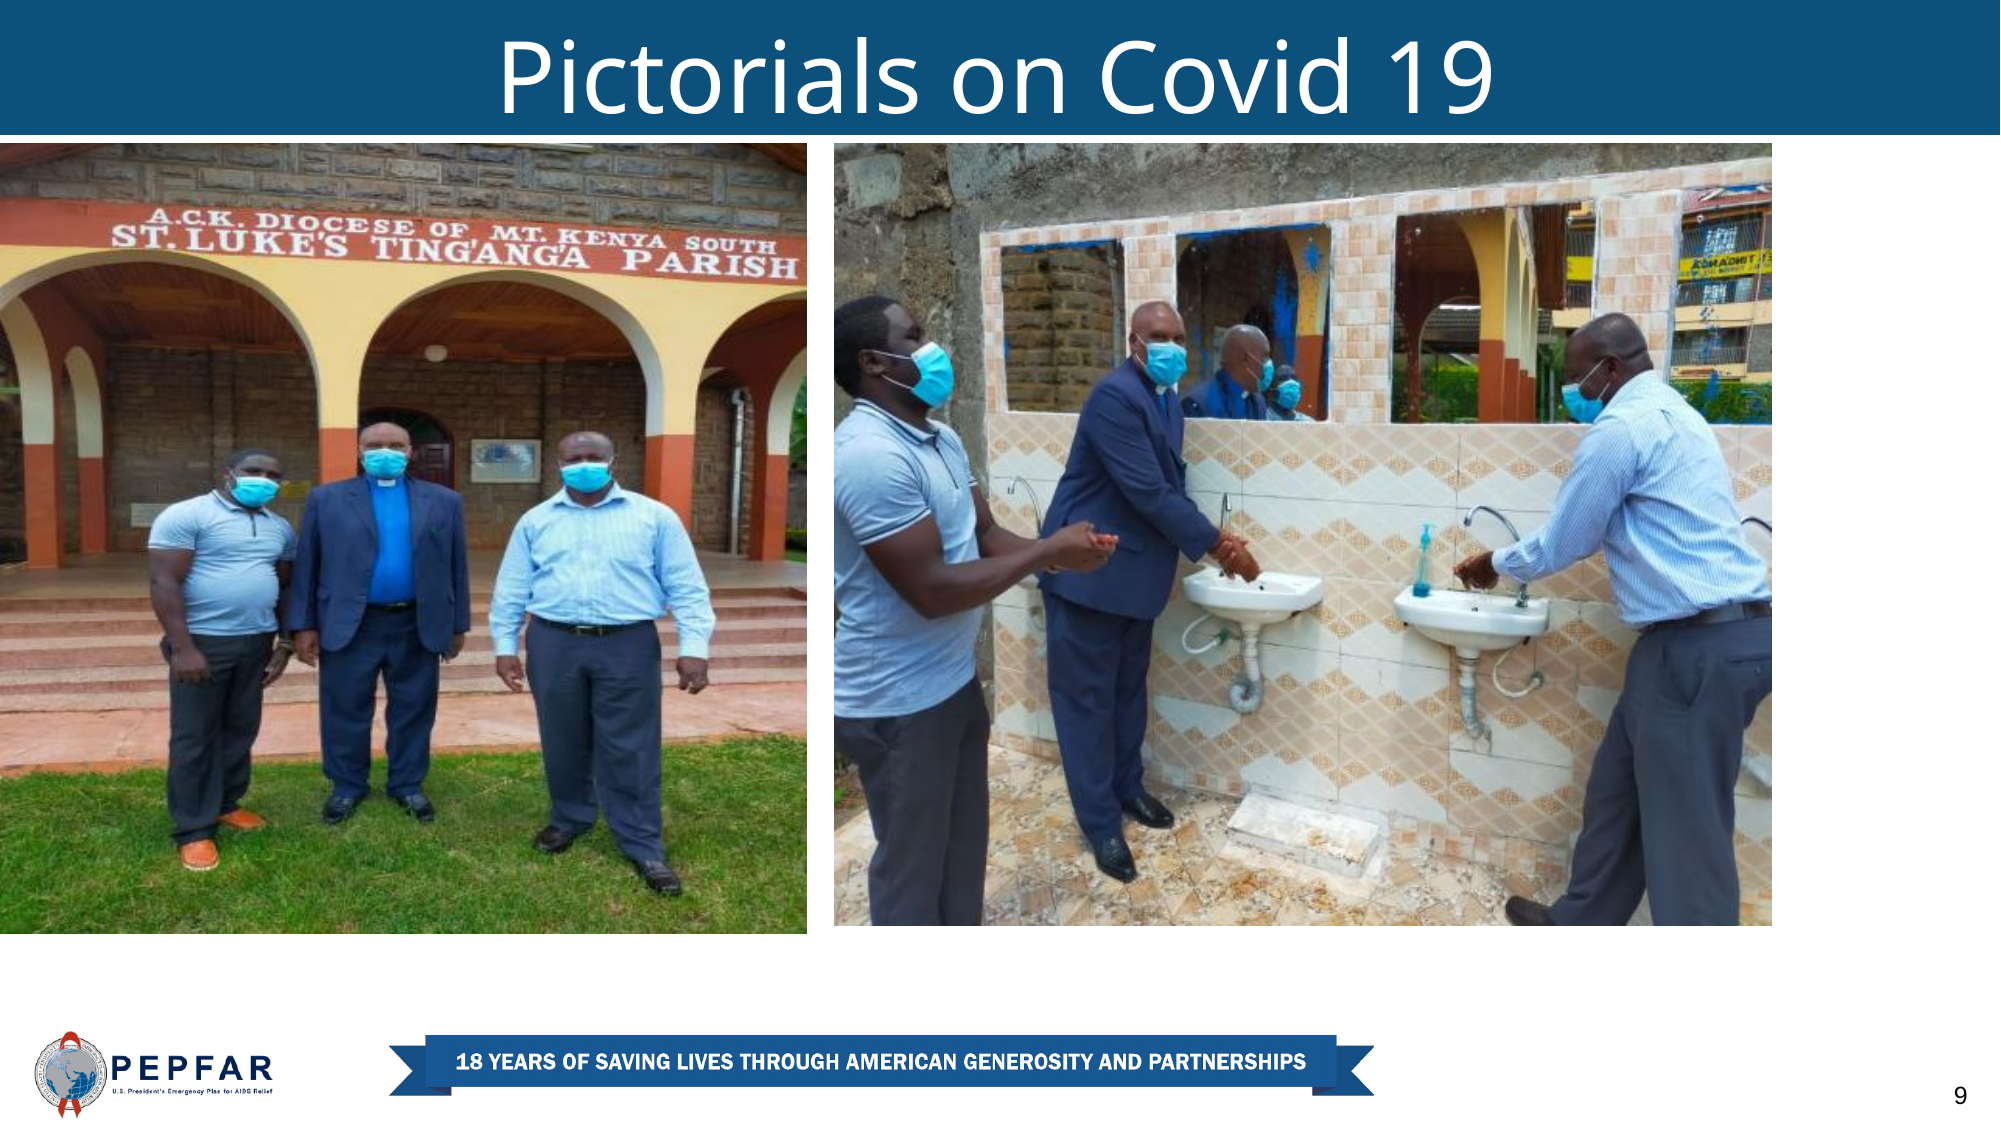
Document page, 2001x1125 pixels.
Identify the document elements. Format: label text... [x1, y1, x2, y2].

text_box [37, 134, 1983, 926]
picture [834, 142, 1772, 926]
list Pictorials on Covid 19 [37, 13, 1956, 134]
picture [34, 1031, 275, 1119]
picture [389, 1035, 1374, 1096]
picture [0, 142, 807, 934]
